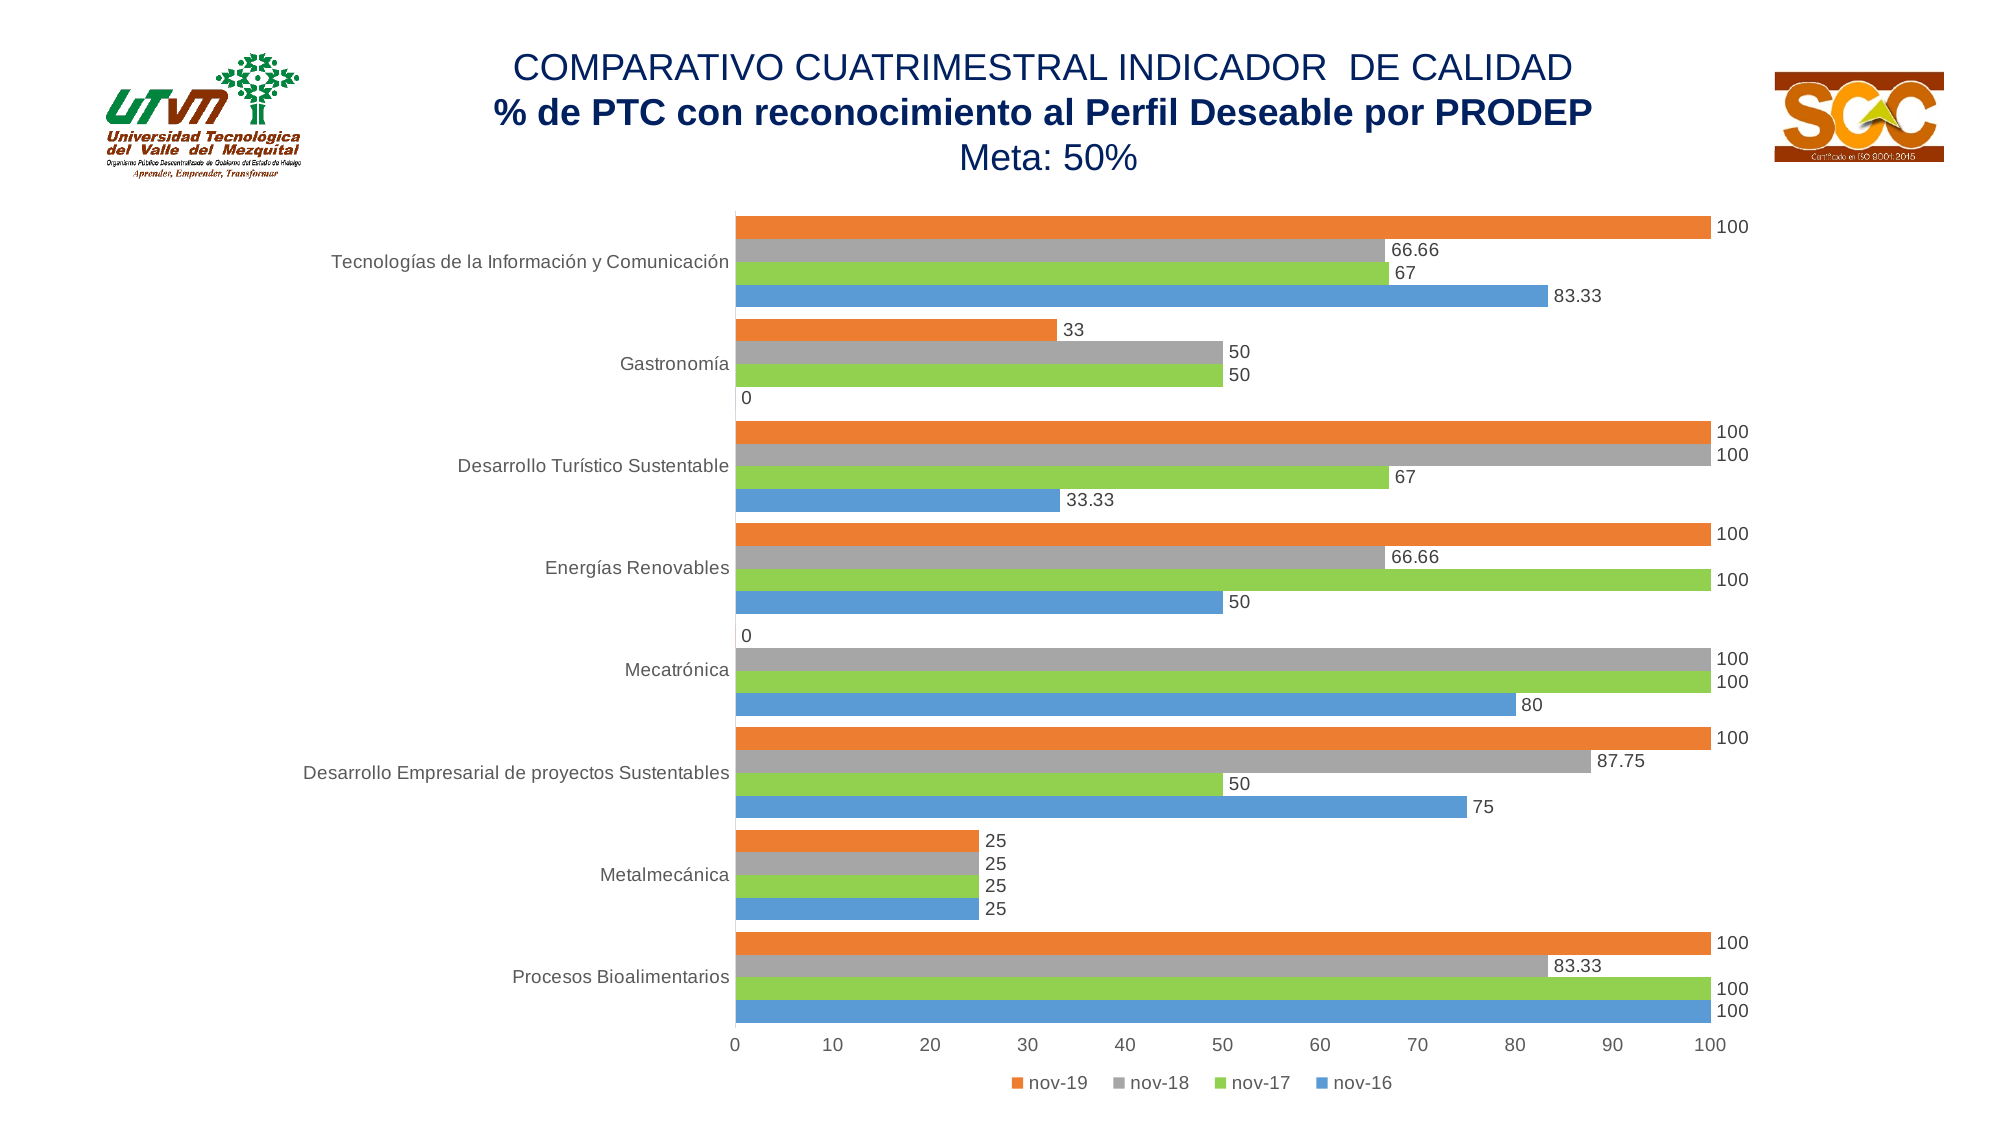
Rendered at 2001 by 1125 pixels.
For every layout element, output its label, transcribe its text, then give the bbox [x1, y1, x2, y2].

picture [1774, 71, 1944, 162]
text_box COMPARATIVO CUATRIMESTRAL INDICADOR DE CALIDAD % de PTC con reconocimiento al Perfil Deseable por PRODEP Meta: 50% [340, 35, 1877, 186]
chart [273, 192, 1757, 1120]
picture [57, 35, 340, 198]
